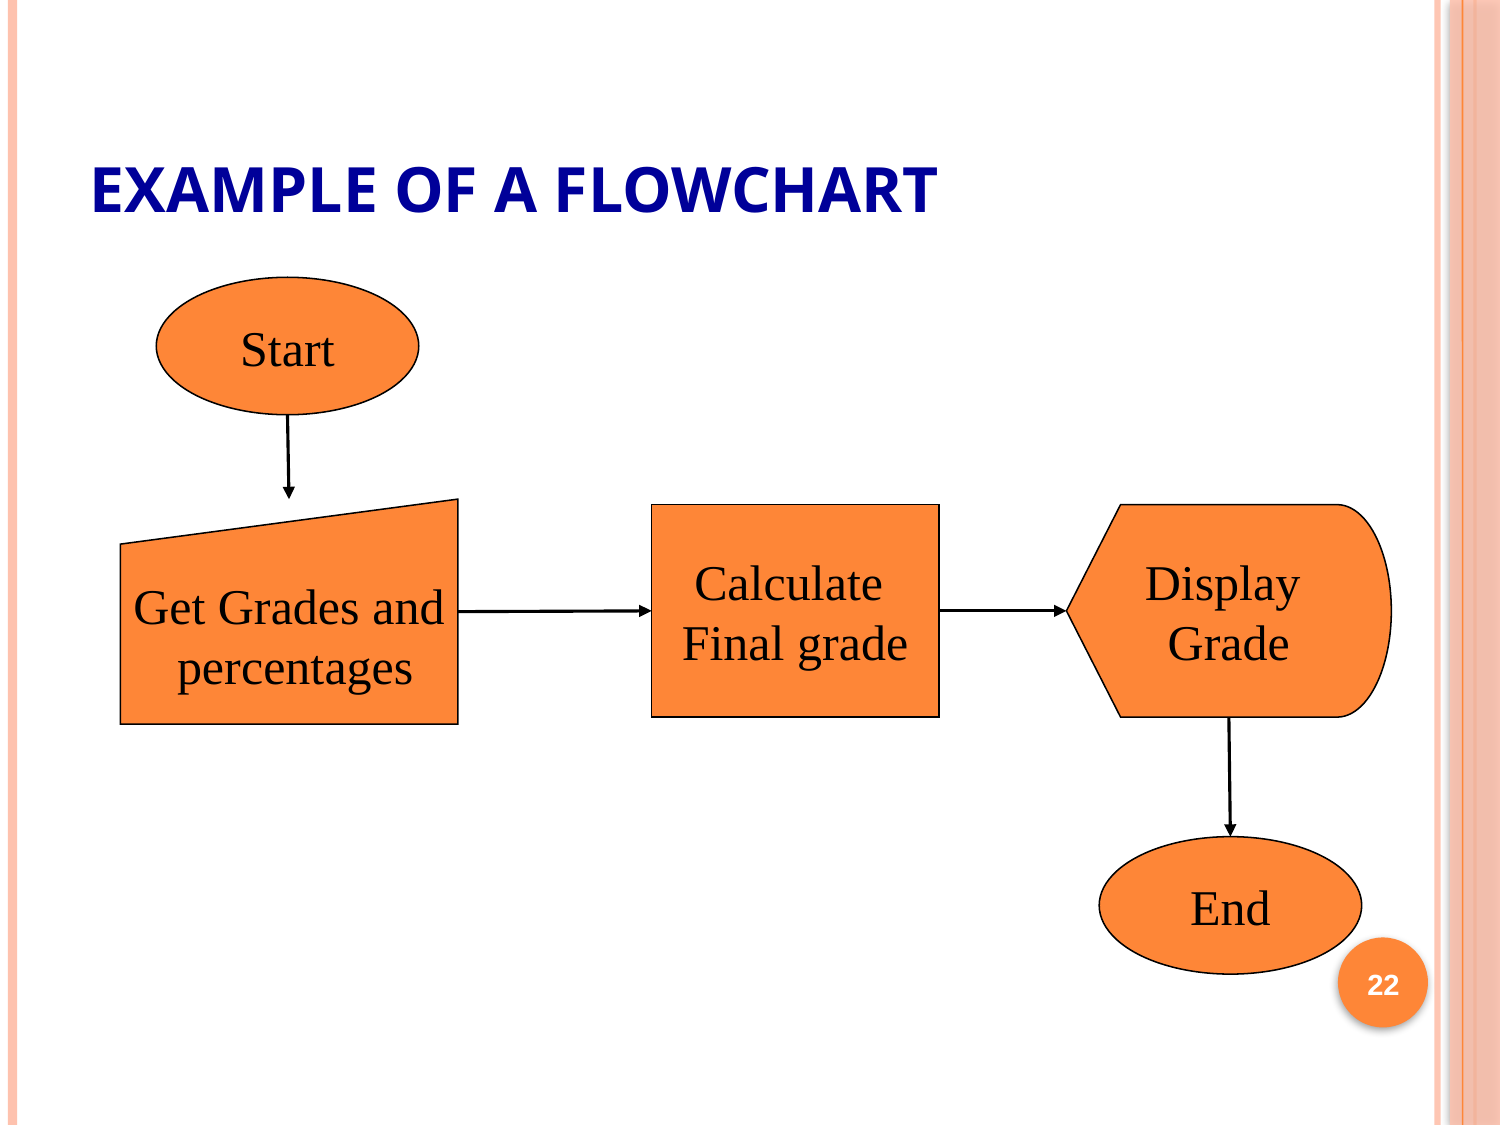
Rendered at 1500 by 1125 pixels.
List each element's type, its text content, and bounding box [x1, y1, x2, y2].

slide_number 22 [1333, 940, 1434, 1027]
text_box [119, 276, 1392, 975]
title Example of a Flowchart [75, 45, 1300, 233]
